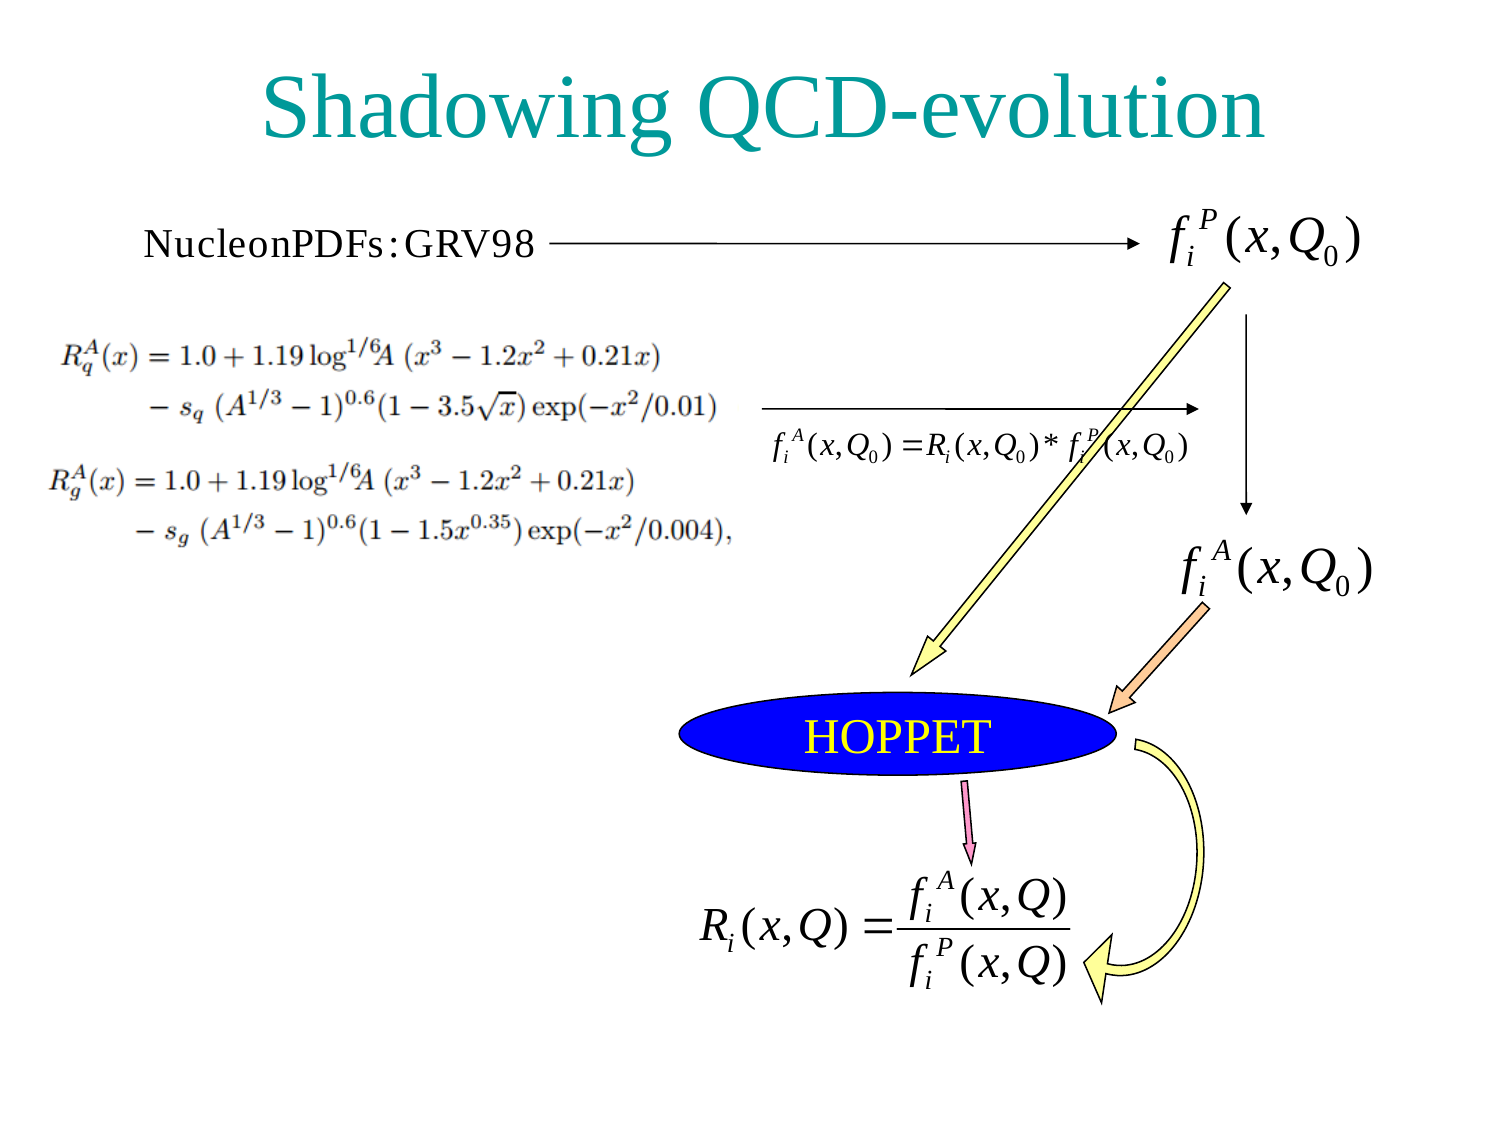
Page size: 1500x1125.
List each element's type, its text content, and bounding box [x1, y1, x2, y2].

title Shadowing QCD-evolution [90, 35, 1439, 166]
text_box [41, 196, 1381, 1000]
